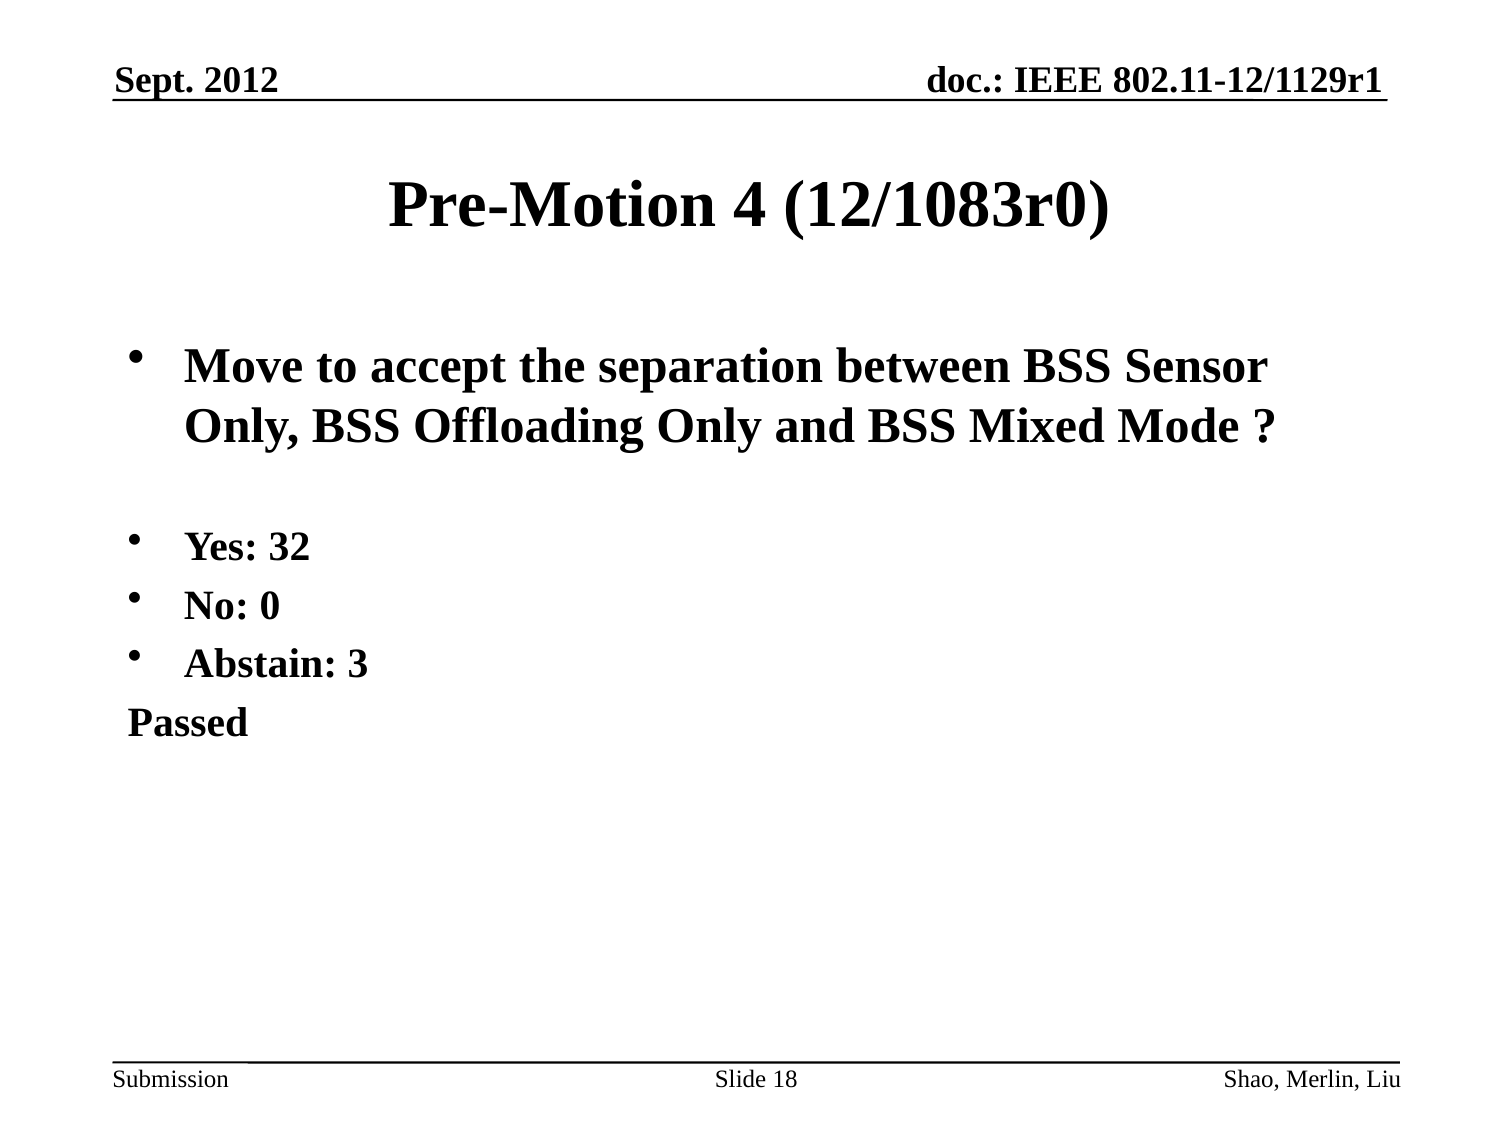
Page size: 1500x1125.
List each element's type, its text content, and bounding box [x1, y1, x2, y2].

list Move to accept the separation between BSS Sensor Only, BSS Offloading Only and BSS Mixed Mode ? Yes: 32 No: 0 Abstain: 3 Passed [112, 324, 1301, 1001]
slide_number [114, 54, 313, 101]
footer Shao, Merlin, Liu [1221, 1061, 1402, 1093]
slide_number Slide 18 [712, 1061, 800, 1093]
title Pre-Motion 4 (12/1083r0) [112, 112, 1388, 288]
